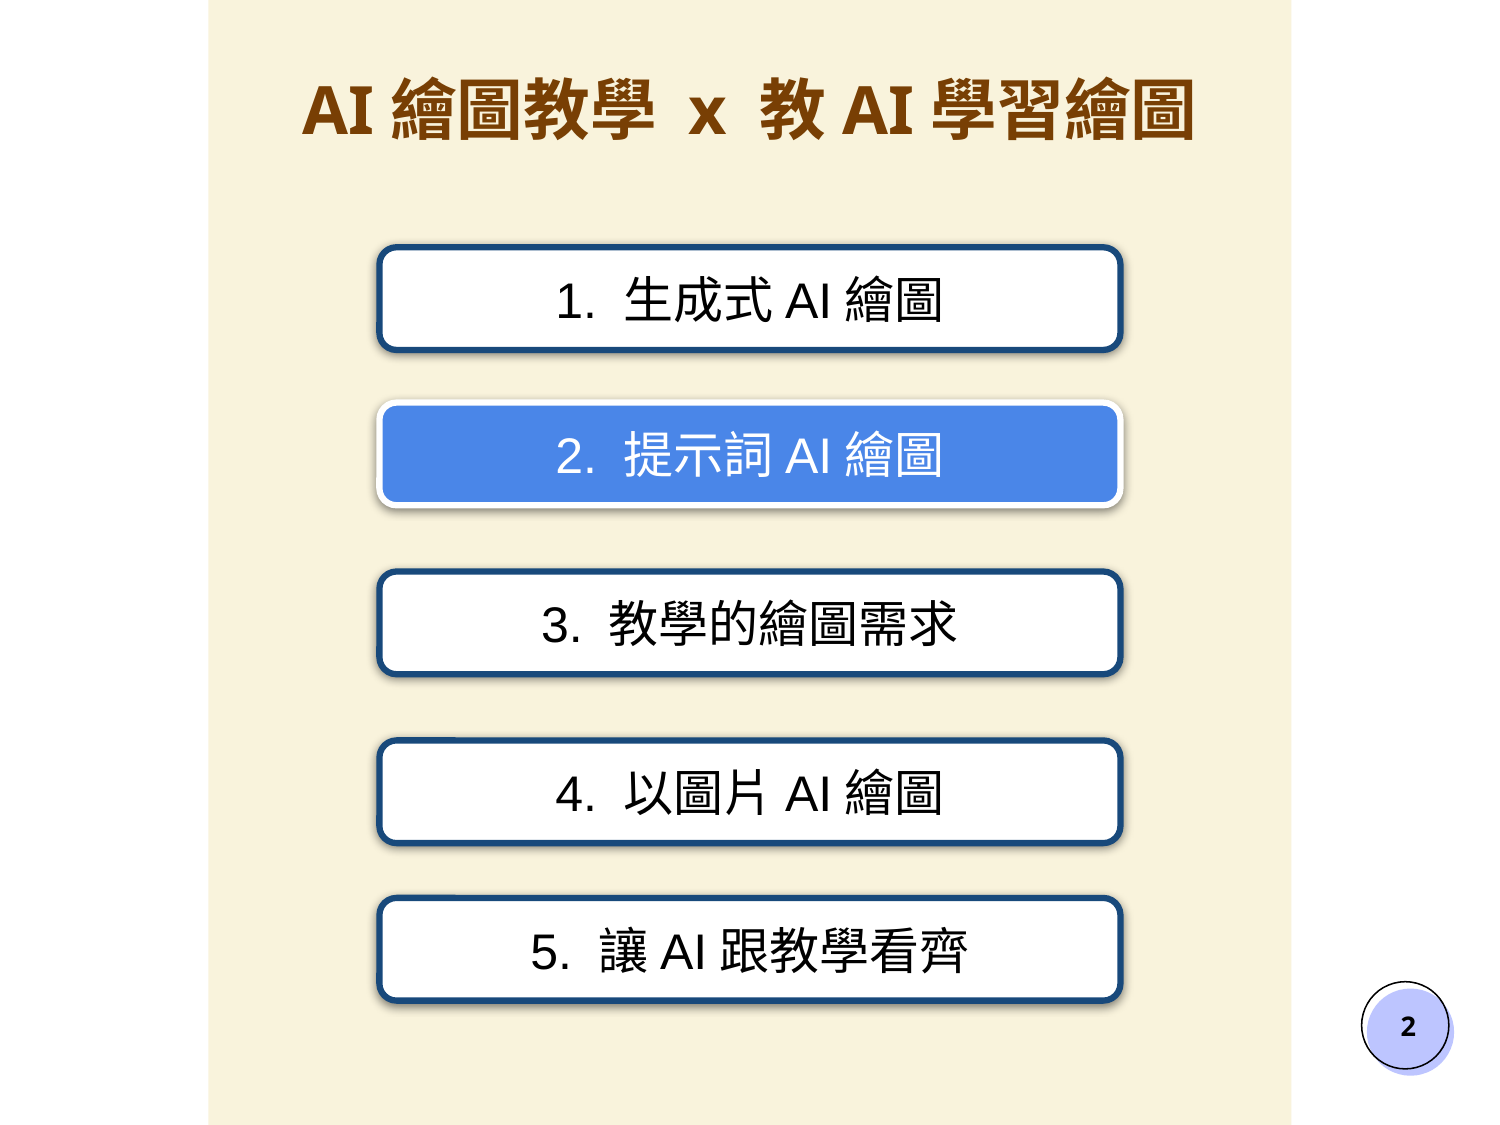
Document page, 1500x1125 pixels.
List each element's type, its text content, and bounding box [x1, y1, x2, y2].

text_box 1. 生成式AI繪圖 [379, 247, 1121, 350]
title AI繪圖教學 x 教AI學習繪圖 [208, 68, 1292, 171]
text_box 4. 以圖片AI繪圖 [379, 740, 1121, 844]
text_box 2. 提示詞AI繪圖 [379, 402, 1121, 506]
slide_number ‹#› [1363, 984, 1454, 1071]
text_box 5. 讓AI跟教學看齊 [379, 897, 1121, 1001]
text_box 3. 教學的繪圖需求 [379, 571, 1121, 675]
